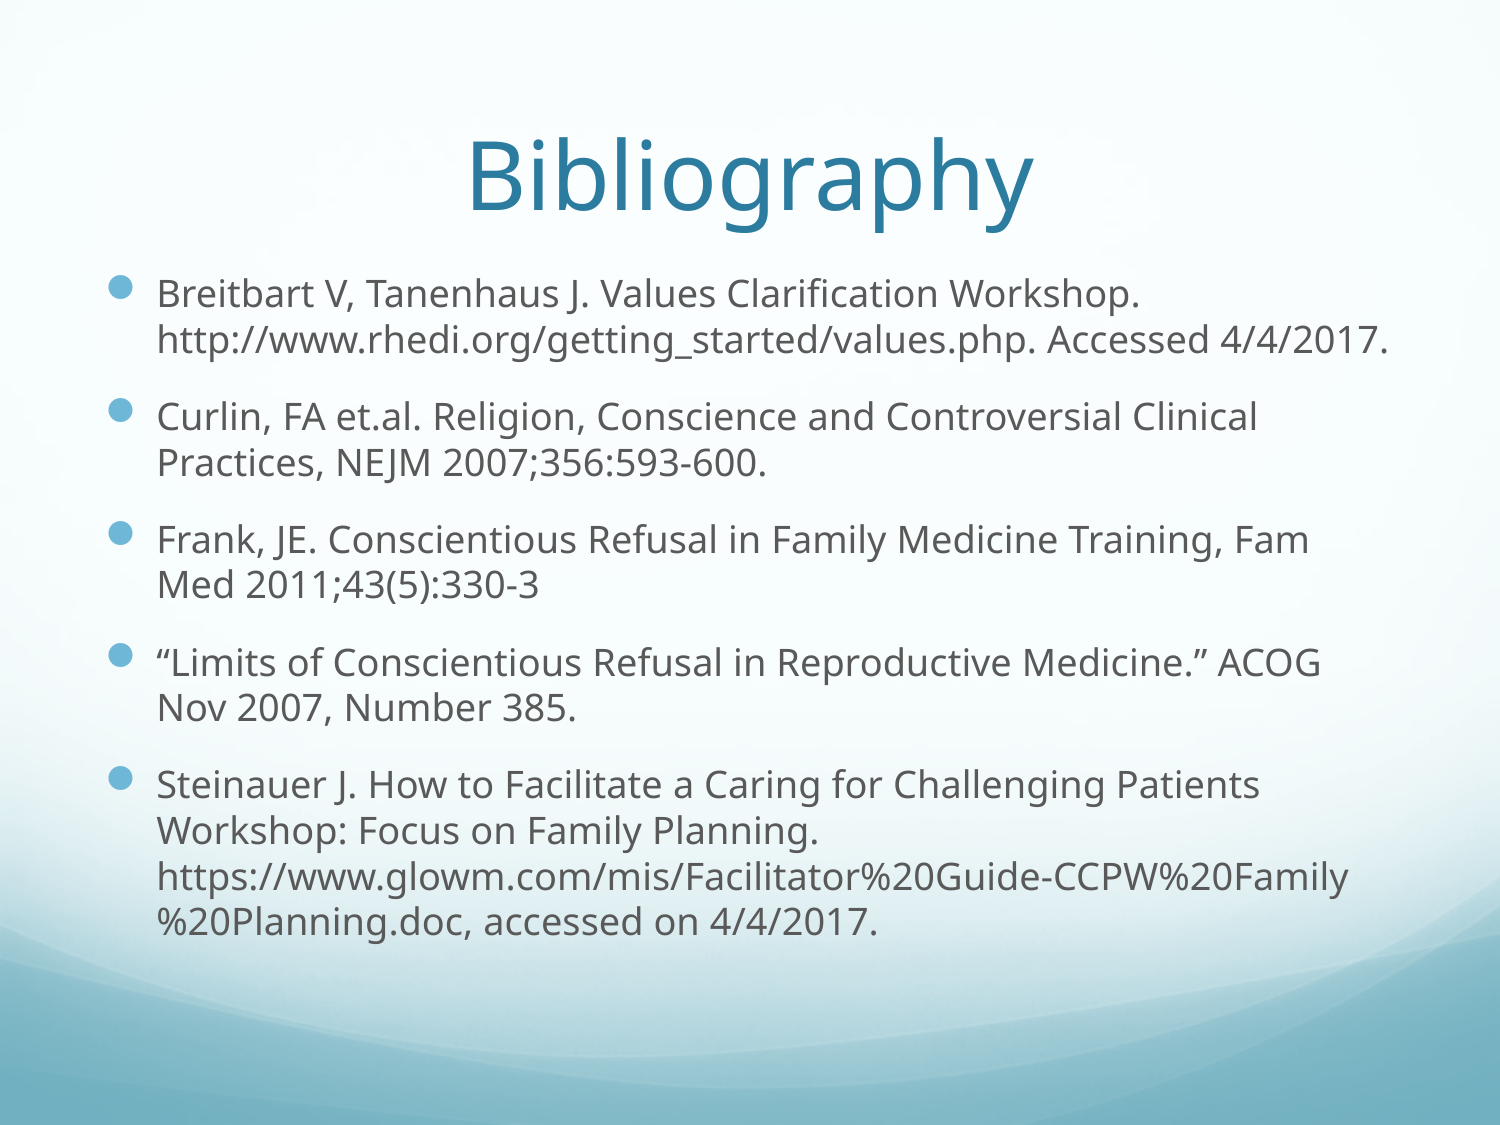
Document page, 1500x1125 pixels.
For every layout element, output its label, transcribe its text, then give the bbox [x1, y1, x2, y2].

list Breitbart V, Tanenhaus J. Values Clarification Workshop. http://www.rhedi.org/getting_started/values.php. Accessed 4/4/2017. Curlin, FA et.al. Religion, Conscience and Controversial Clinical Practices, NEJM 2007;356:593-600. Frank, JE. Conscientious Refusal in Family Medicine Training, Fam Med 2011;43(5):330-3 “Limits of Conscientious Refusal in Reproductive Medicine.” ACOG Nov 2007, Number 385. Steinauer J. How to Facilitate a Caring for Challenging Patients Workshop: Focus on Family Planning. https://www.glowm.com/mis/Facilitator%20Guide-CCPW%20Family%20Planning.doc, accessed on 4/4/2017. [90, 262, 1410, 975]
title Bibliography [90, 17, 1410, 237]
